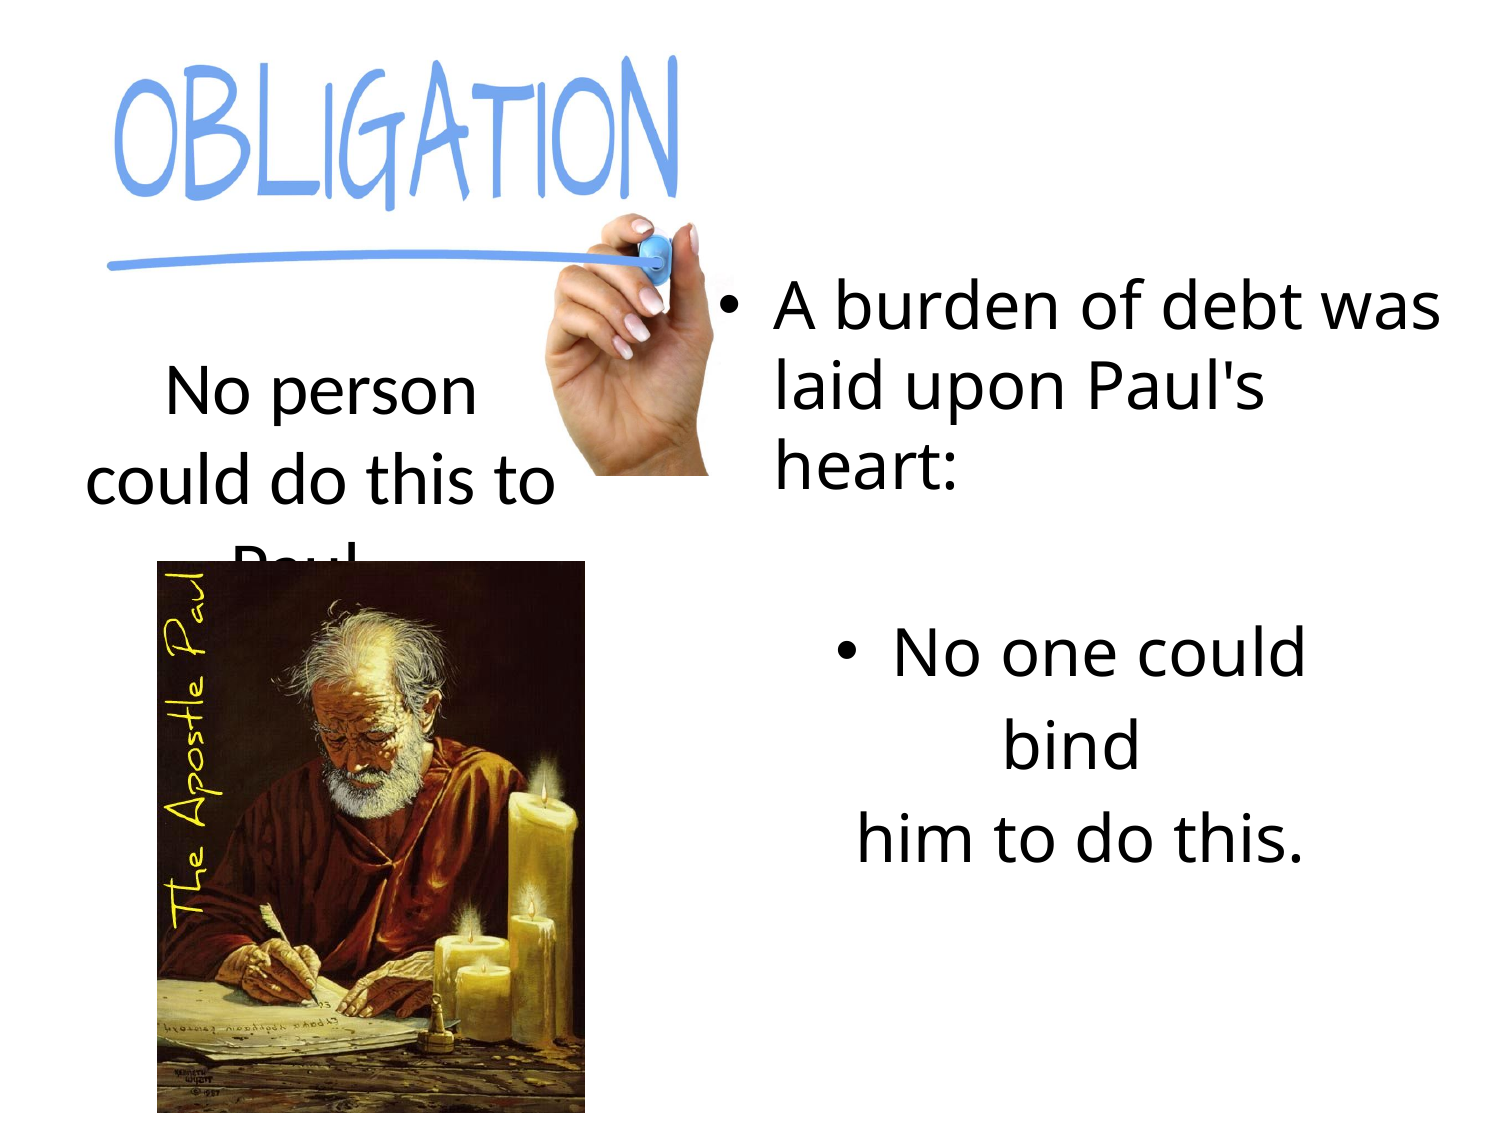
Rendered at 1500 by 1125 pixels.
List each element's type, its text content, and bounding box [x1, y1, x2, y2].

picture [157, 561, 585, 1113]
text_box A burden of debt was laid upon Paul's heart: No one could bind him to do this. [702, 255, 1459, 1071]
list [71, 33, 735, 476]
text_box No person could do this to Paul… [58, 314, 585, 636]
